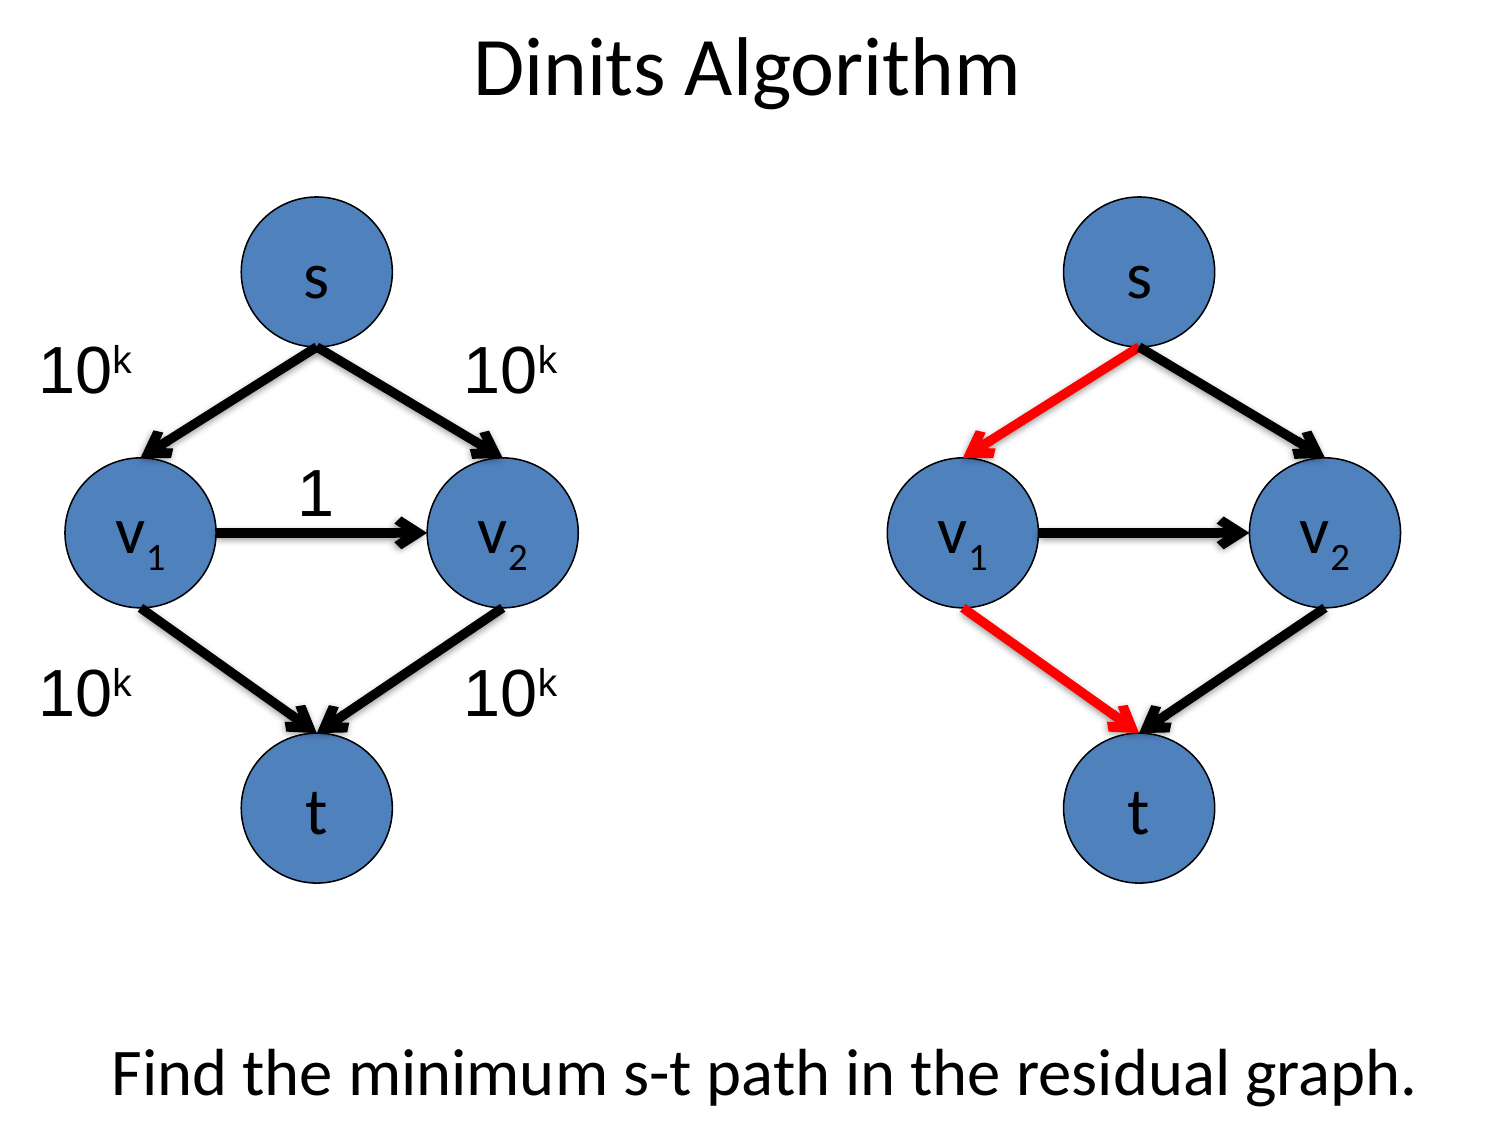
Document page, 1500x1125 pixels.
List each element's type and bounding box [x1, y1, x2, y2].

text_box [23, 196, 579, 884]
text_box [887, 196, 1401, 884]
title [8, 8, 1487, 116]
text_box [97, 1020, 1434, 1116]
